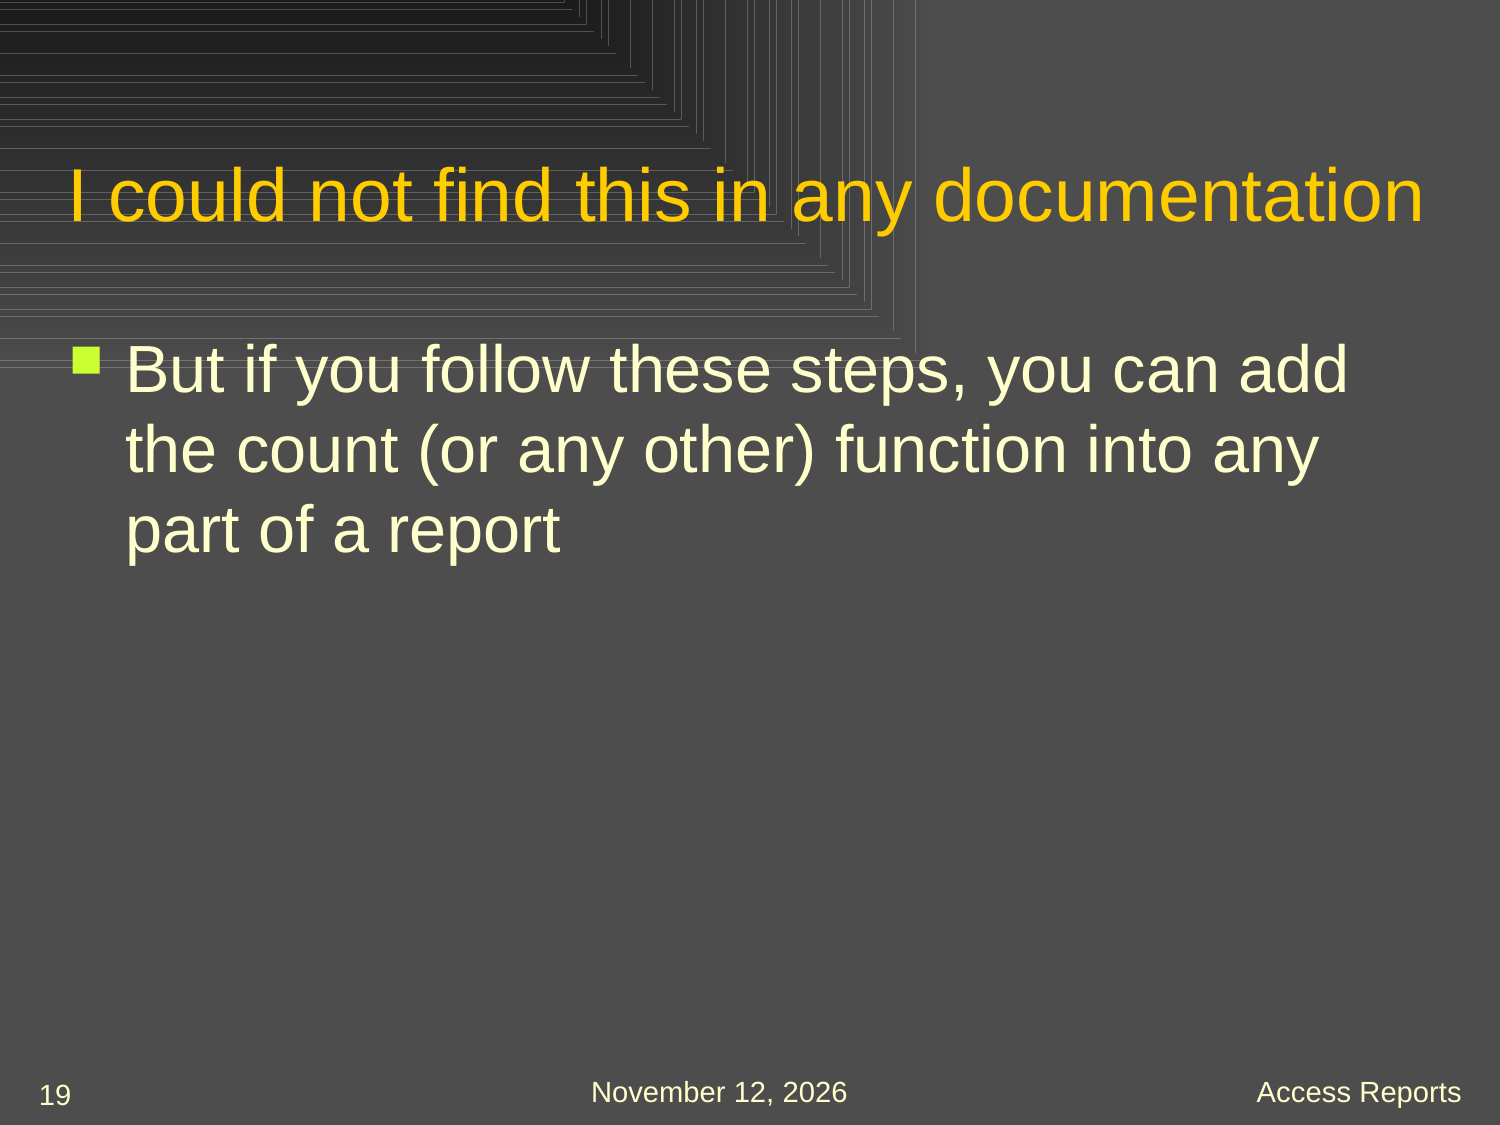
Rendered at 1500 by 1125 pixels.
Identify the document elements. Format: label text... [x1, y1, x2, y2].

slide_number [563, 1040, 876, 1116]
list But if you follow these steps, you can add the count (or any other) function into any part of a report [53, 318, 1401, 994]
slide_number 19 [23, 1043, 337, 1119]
title I could not find this in any documentation [51, 138, 1470, 244]
footer Access Reports [1001, 1040, 1478, 1116]
